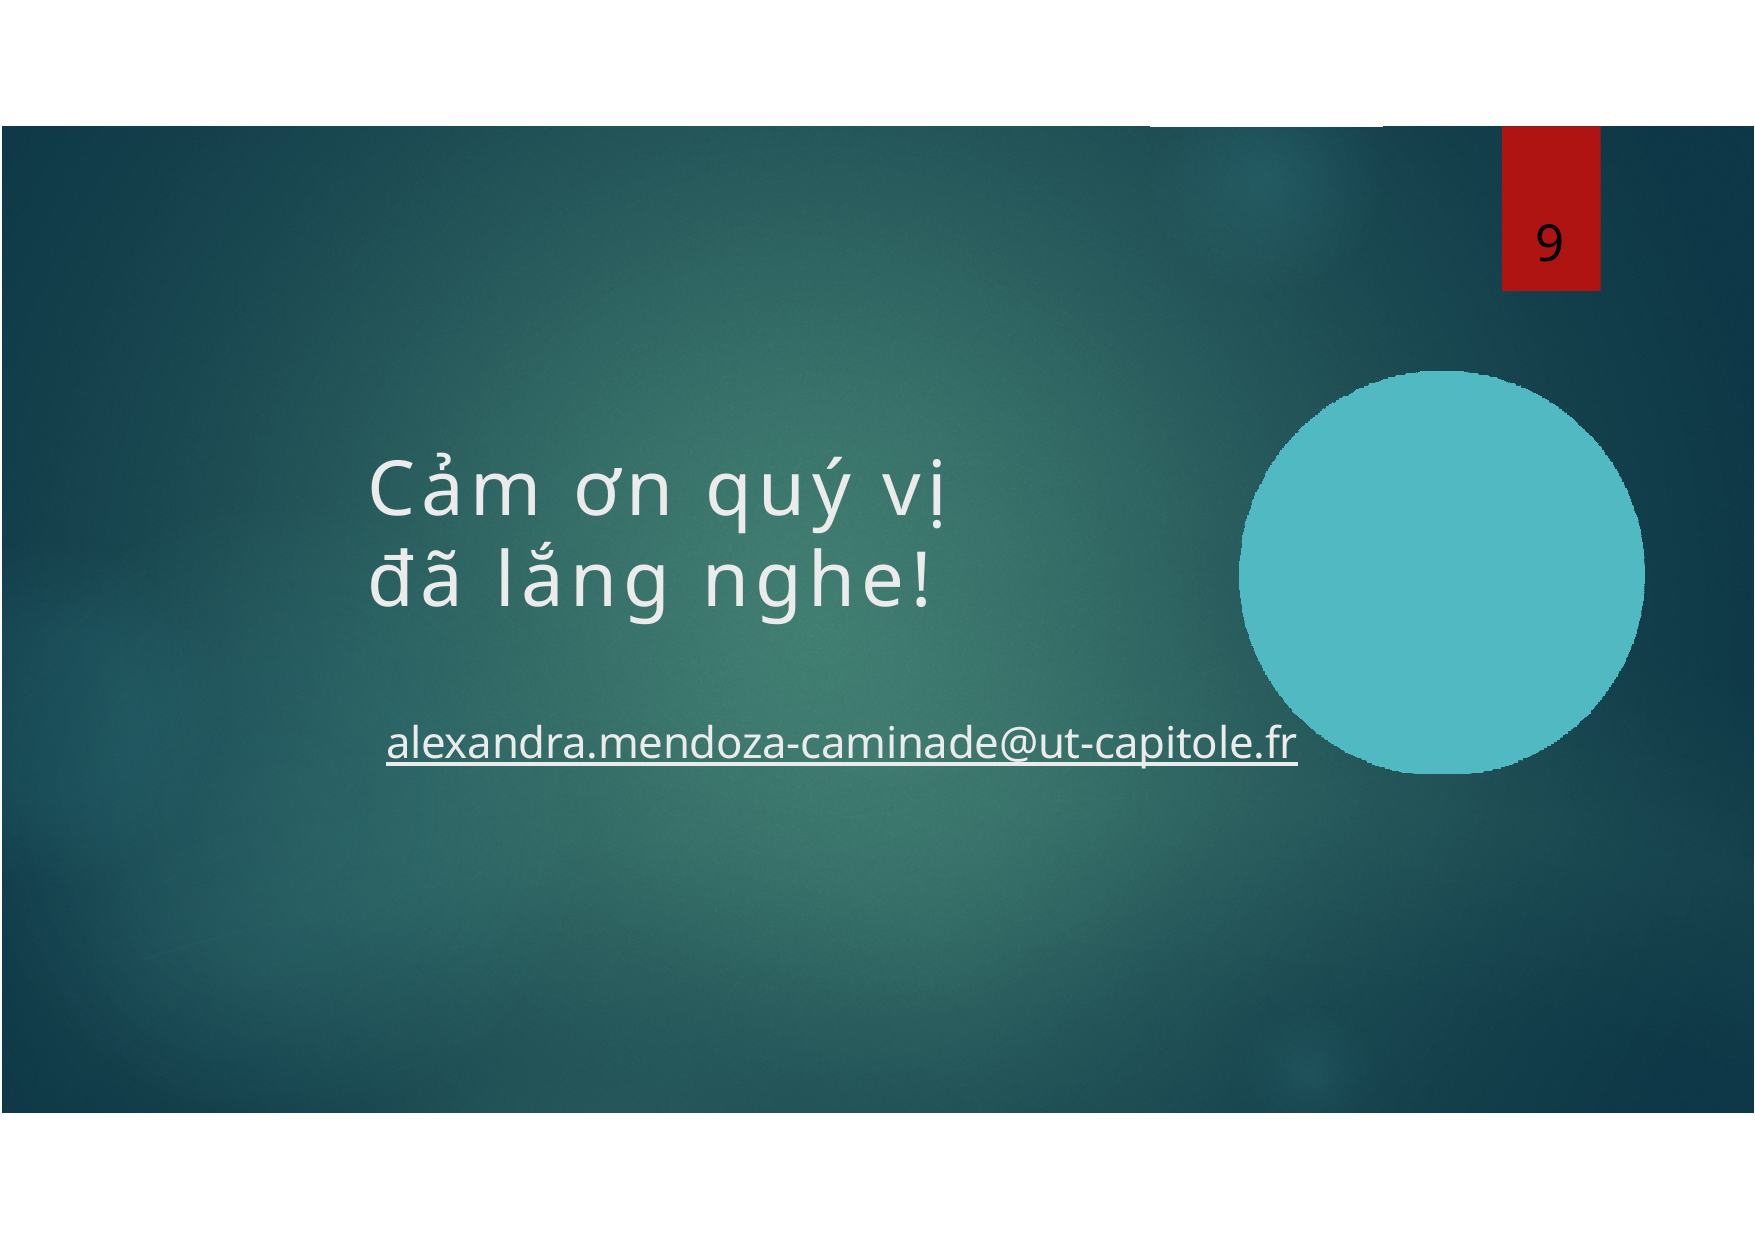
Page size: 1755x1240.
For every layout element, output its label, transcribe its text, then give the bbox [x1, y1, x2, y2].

text_box alexandra.mendoza-caminade@ut-capitole.fr [384, 713, 1371, 775]
picture [0, 126, 1754, 1113]
title Cảm ơn quý vị đã lắng nghe! [365, 436, 1389, 647]
text_box 9 [1533, 208, 1567, 272]
